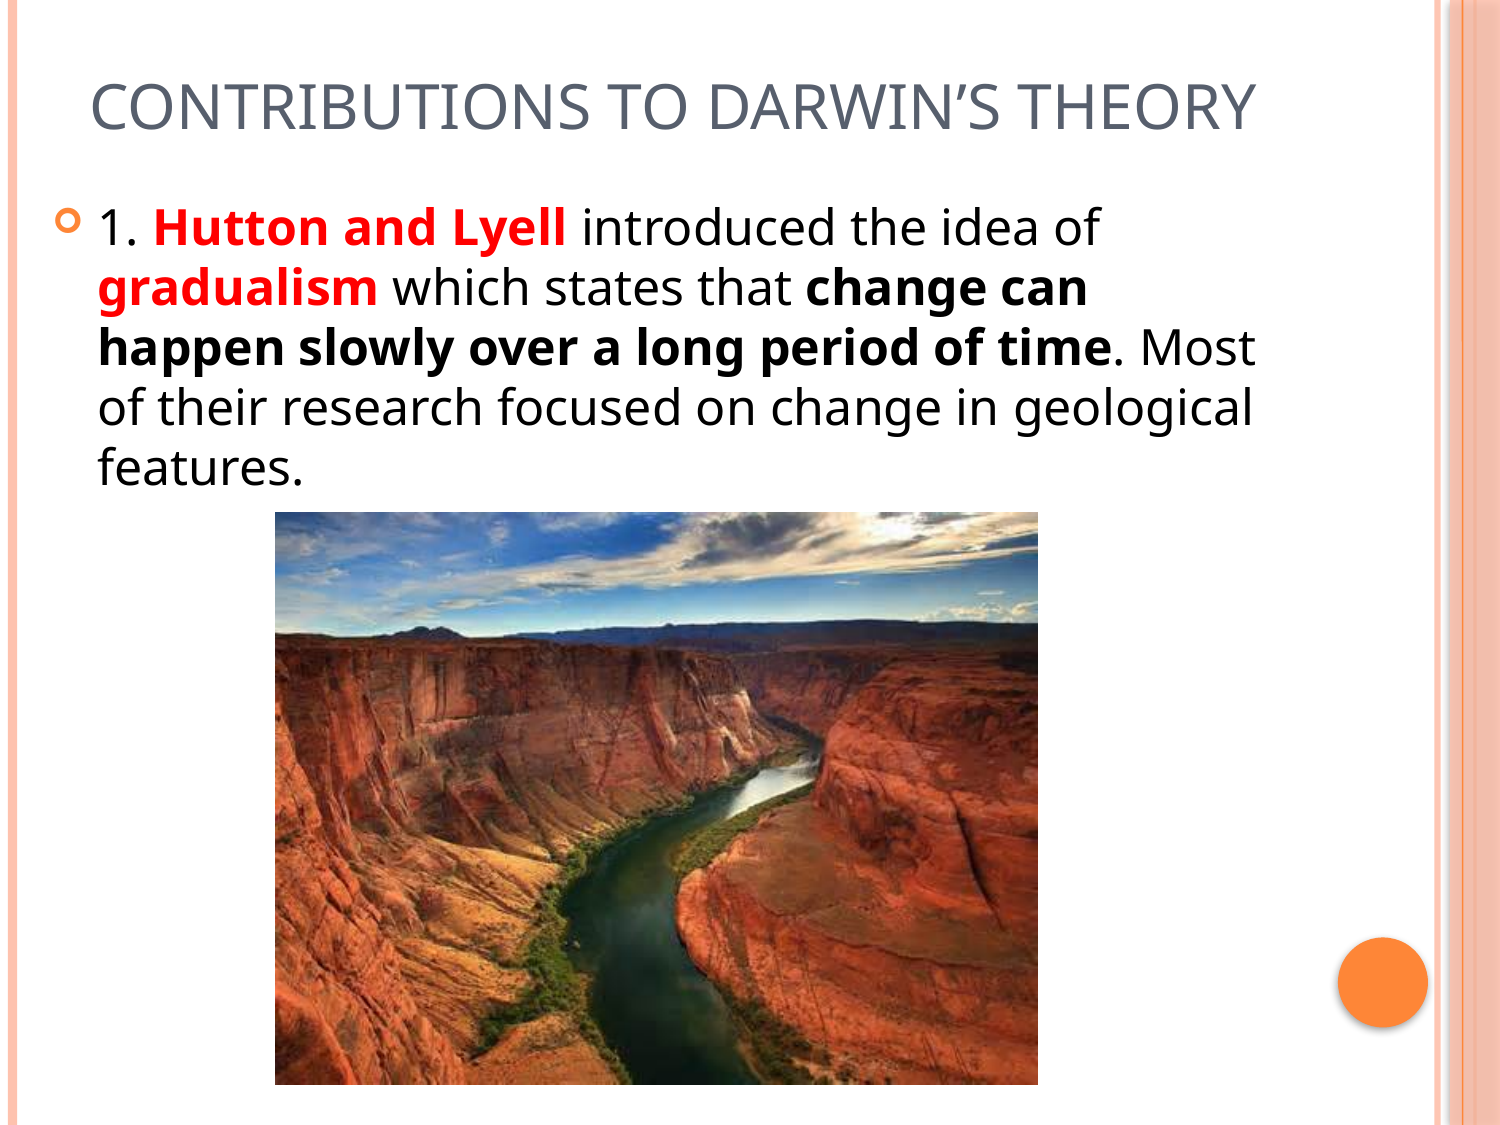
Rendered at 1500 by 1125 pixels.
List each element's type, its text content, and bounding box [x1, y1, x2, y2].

title Contributions to Darwin’s Theory [75, 45, 1300, 150]
picture [274, 511, 1038, 1085]
list 1. Hutton and Lyell introduced the idea of gradualism which states that change can happen slowly over a long period of time. Most of their research focused on change in geological features. [37, 187, 1300, 1062]
